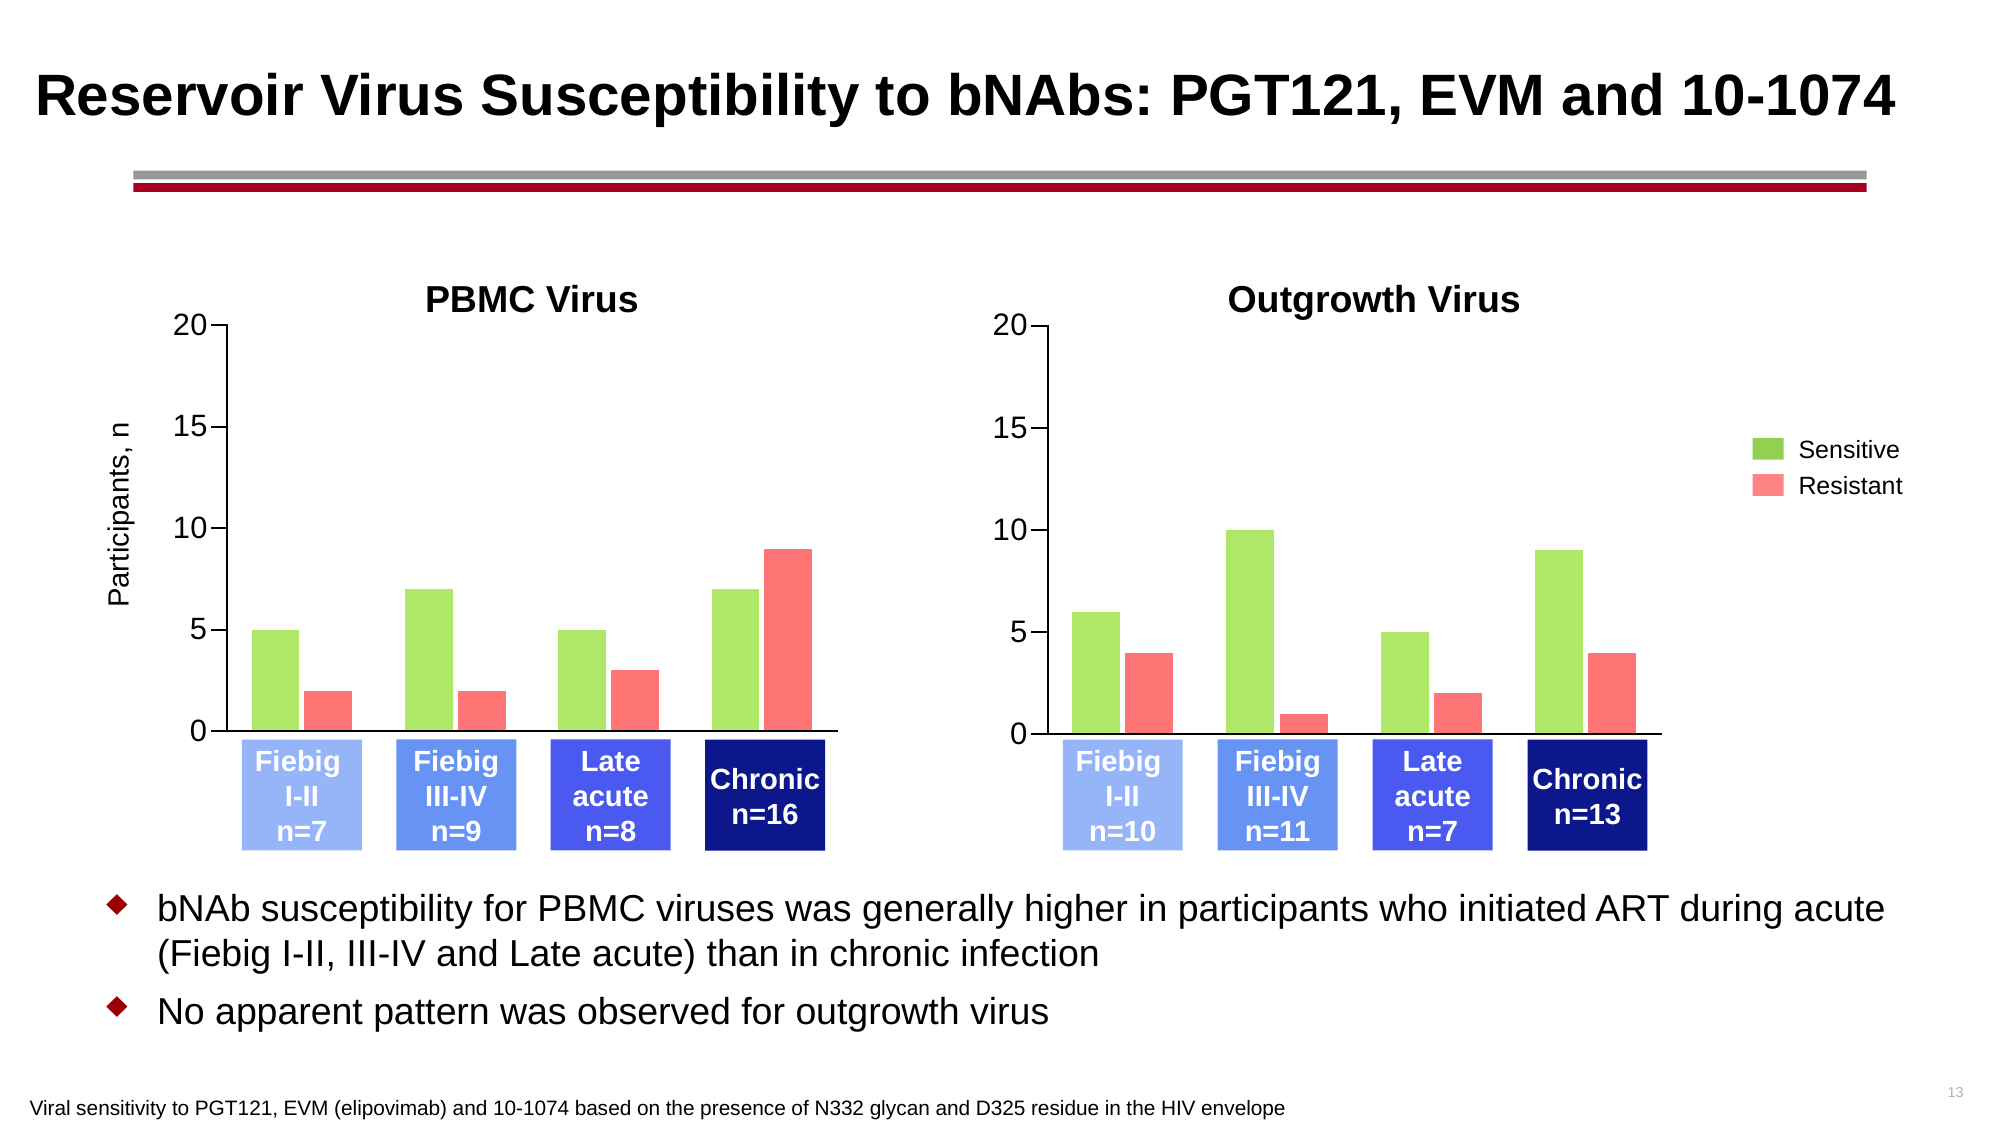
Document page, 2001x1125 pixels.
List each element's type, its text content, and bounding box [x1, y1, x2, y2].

list Viral sensitivity to PGT121, EVM (elipovimab) and 10-1074 based on the presence of N332 glycan and D325 residue in the HIV envelope [29, 1093, 1764, 1120]
title Reservoir Virus Susceptibility to bNAbs: PGT121, EVM and 10-1074 [34, 27, 1939, 157]
text_box Late acute n=7 [1372, 793, 1493, 851]
text_box Participants, n [91, 336, 121, 694]
slide_number 13 [1866, 1040, 1964, 1100]
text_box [127, 247, 1705, 782]
text_box bNAb susceptibility for PBMC viruses was generally higher in participants who initiated ART during acute (Fiebig I-II, III-IV and Late acute) than in chronic infection No apparent pattern was observed for outgrowth virus [91, 876, 1912, 1025]
text_box Fiebig III-IV n=11 [1217, 793, 1338, 851]
text_box Late acute n=8 [550, 793, 671, 851]
text_box Fiebig I-II n=7 [241, 793, 362, 851]
text_box Chronic n=16 [705, 793, 826, 851]
text_box Chronic n=13 [1527, 793, 1648, 851]
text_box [1752, 426, 1964, 508]
text_box Fiebig III-IV n=9 [396, 793, 517, 851]
text_box Fiebig I-II n=10 [1062, 793, 1183, 851]
